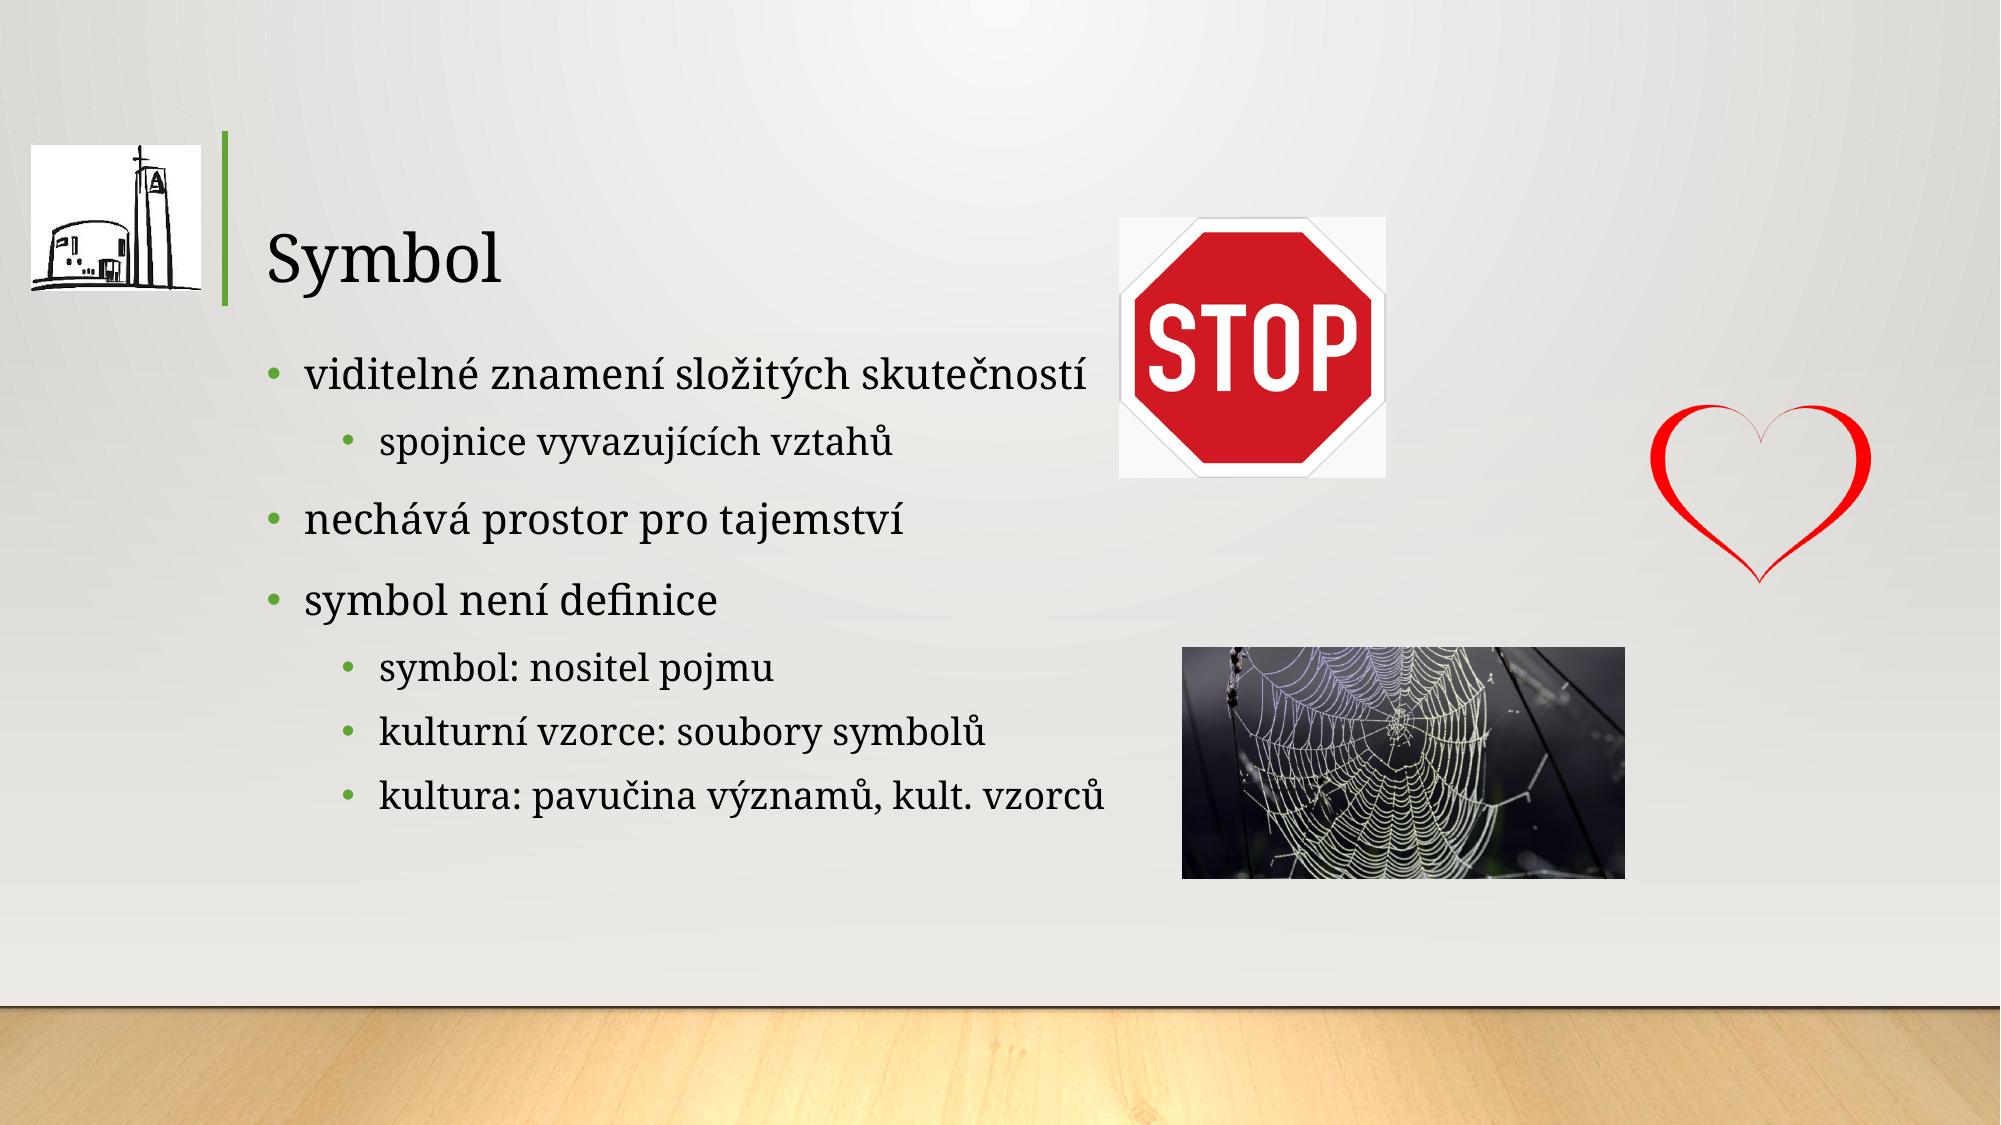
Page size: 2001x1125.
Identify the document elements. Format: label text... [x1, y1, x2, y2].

title Symbol [251, 131, 1814, 305]
picture [0, 1006, 2000, 1125]
list viditelné znamení složitých skutečností spojnice vyvazujících vztahů nechává prostor pro tajemství symbol není definice symbol: nositel pojmu kulturní vzorce: soubory symbolů kultura: pavučina významů, kult. vzorců [251, 330, 1814, 897]
picture [1118, 216, 1386, 478]
picture [31, 145, 201, 291]
picture [1182, 333, 1921, 879]
